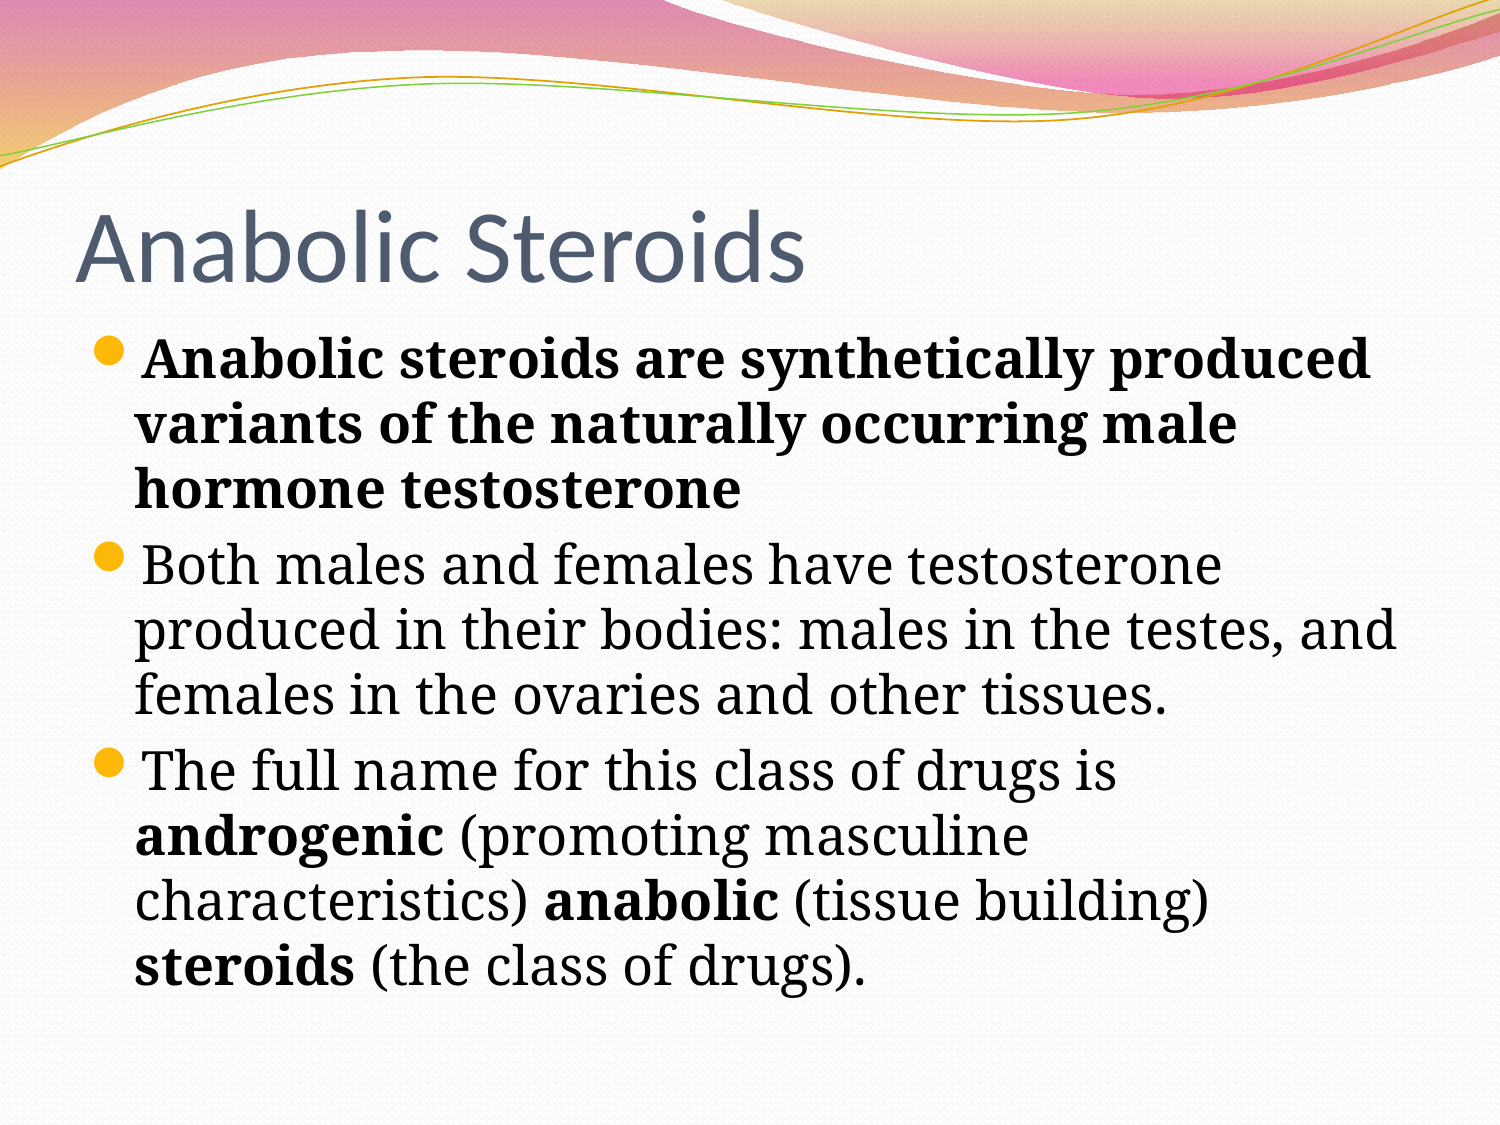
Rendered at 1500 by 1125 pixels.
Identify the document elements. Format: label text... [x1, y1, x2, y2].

title Anabolic Steroids [75, 115, 1425, 303]
list Anabolic steroids are synthetically produced variants of the naturally occurring male hormone testosterone Both males and females have testosterone produced in their bodies: males in the testes, and females in the ovaries and other tissues. The full name for this class of drugs is androgenic (promoting masculine characteristics) anabolic (tissue building) steroids (the class of drugs). [75, 317, 1425, 1038]
